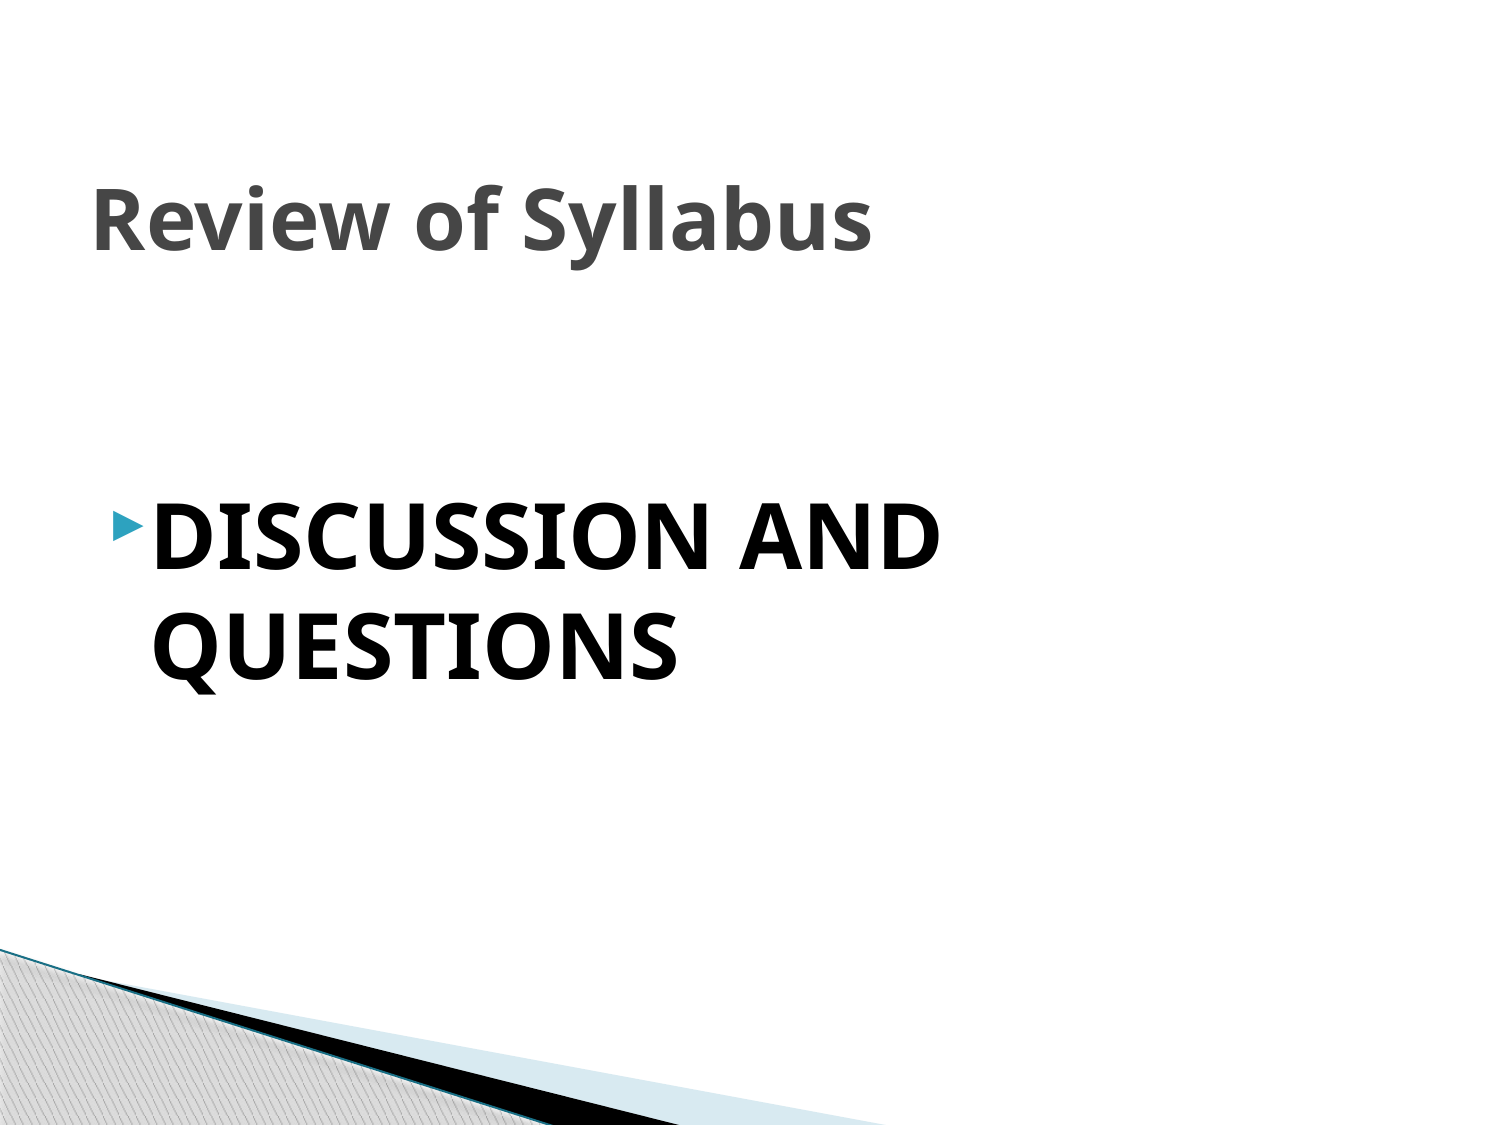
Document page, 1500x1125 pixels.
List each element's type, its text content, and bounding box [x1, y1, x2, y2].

list DISCUSSION AND QUESTIONS [75, 388, 1425, 986]
title Review of Syllabus [75, 45, 1425, 388]
